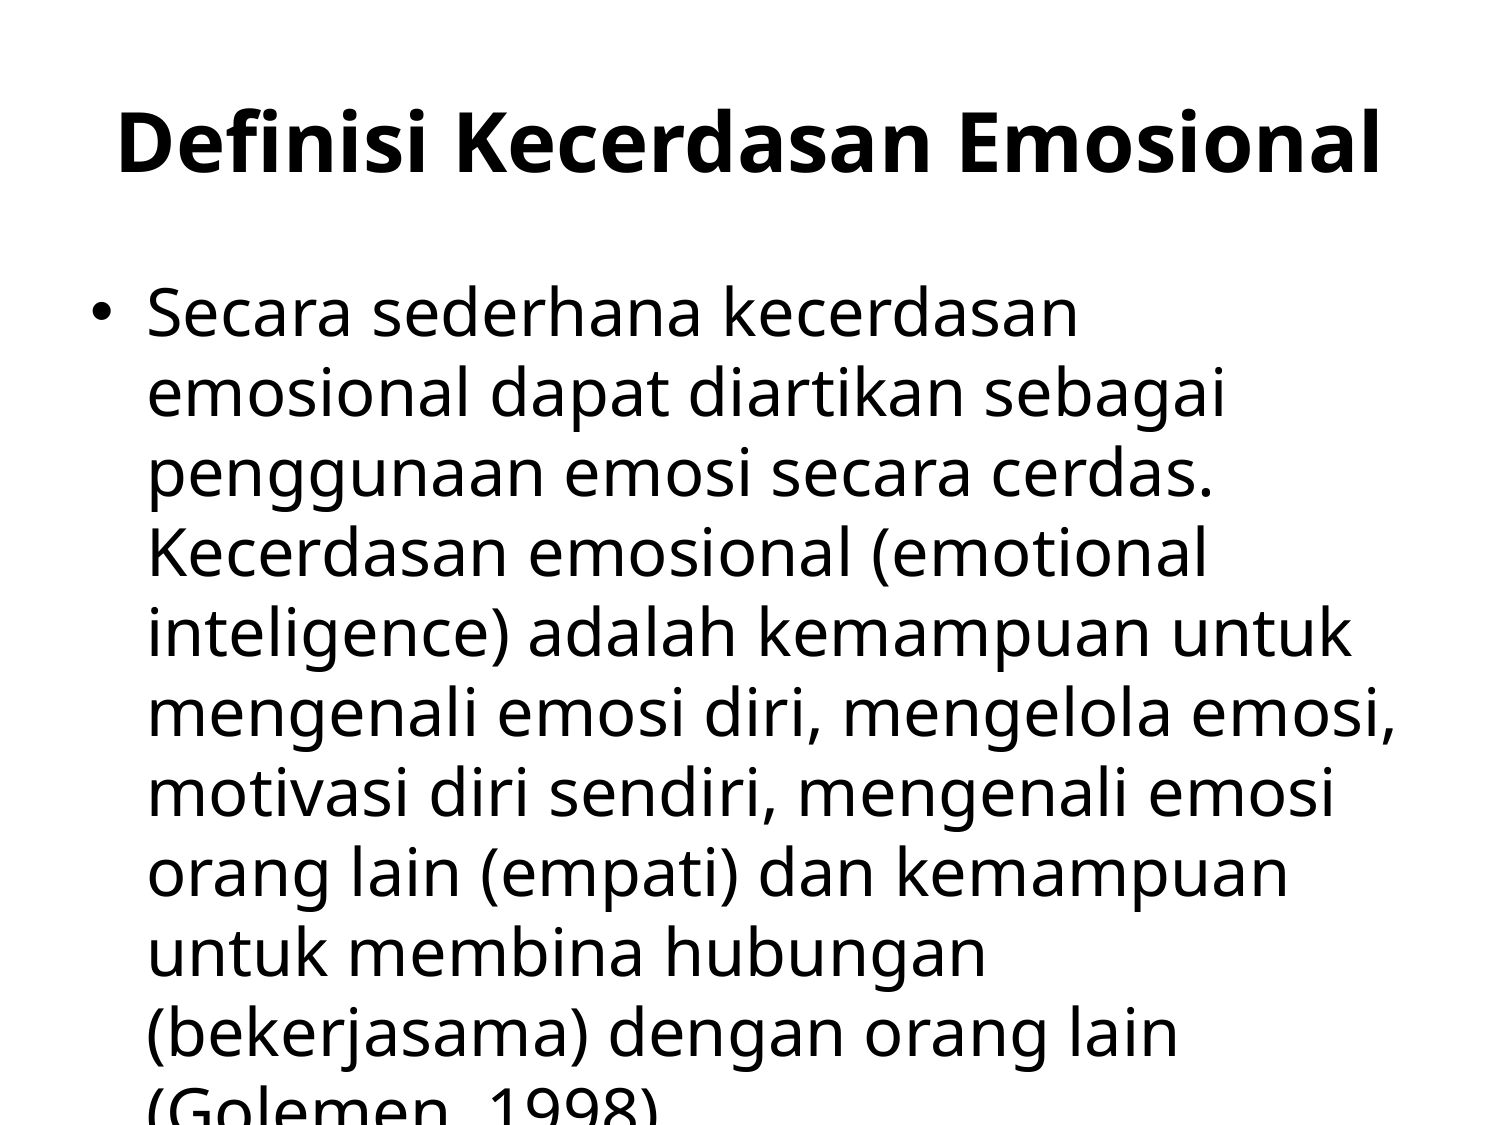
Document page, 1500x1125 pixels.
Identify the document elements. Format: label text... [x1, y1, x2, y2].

list Secara sederhana kecerdasan emosional dapat diartikan sebagai penggunaan emosi secara cerdas. Kecerdasan emosional (emotional inteligence) adalah kemampuan untuk mengenali emosi diri, mengelola emosi, motivasi diri sendiri, mengenali emosi orang lain (empati) dan kemampuan untuk membina hubungan (bekerjasama) dengan orang lain (Golemen, 1998). [75, 262, 1425, 1005]
title Definisi Kecerdasan Emosional [75, 45, 1425, 233]
